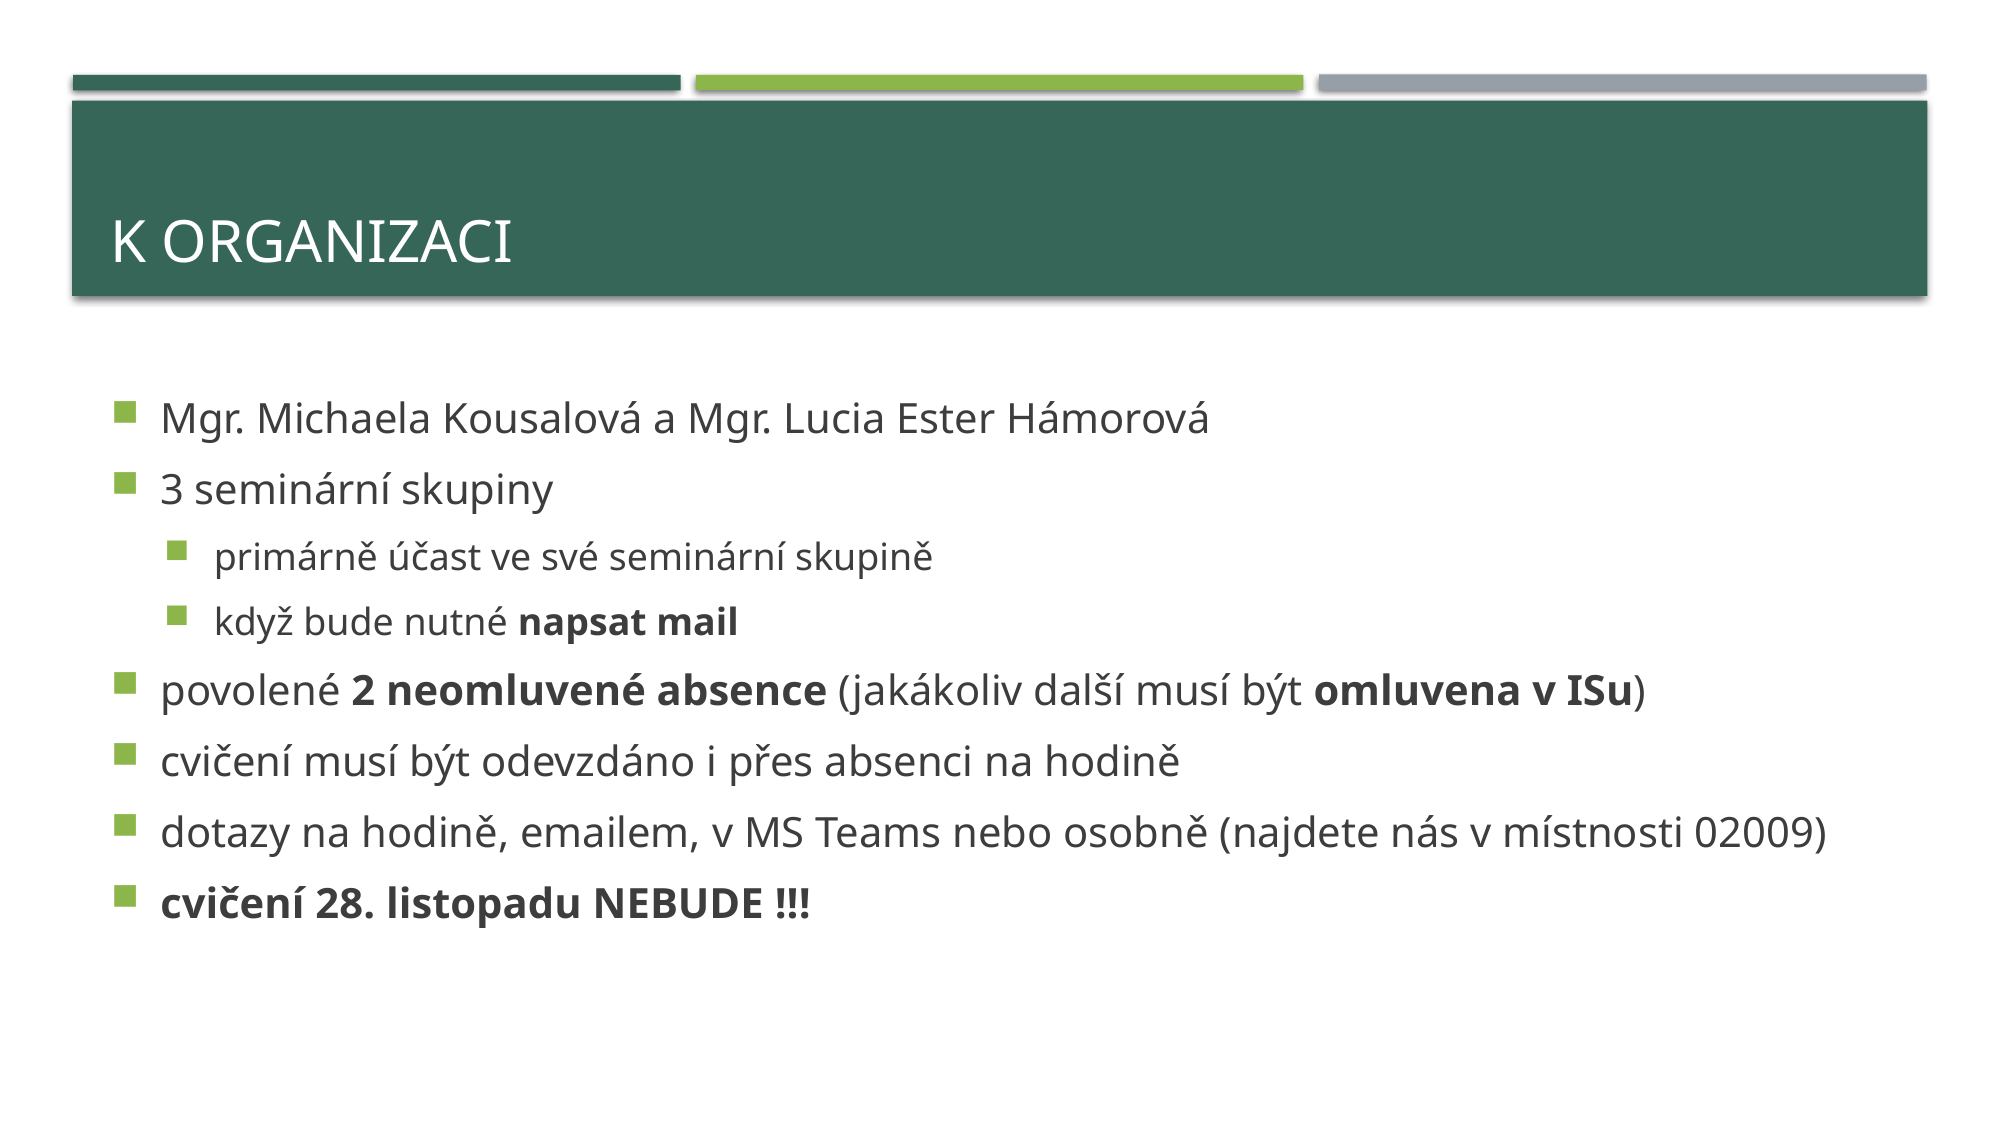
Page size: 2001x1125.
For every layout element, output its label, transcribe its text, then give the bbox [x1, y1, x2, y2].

title K organizaci [95, 115, 1905, 282]
list Mgr. Michaela Kousalová a Mgr. Lucia Ester Hámorová 3 seminární skupiny primárně účast ve své seminární skupině když bude nutné napsat mail povolené 2 neomluvené absence (jakákoliv další musí být omluvena v ISu) cvičení musí být odevzdáno i přes absenci na hodině dotazy na hodině, emailem, v MS Teams nebo osobně (najdete nás v místnosti 02009) cvičení 28. listopadu NEBUDE !!! [95, 357, 1905, 962]
